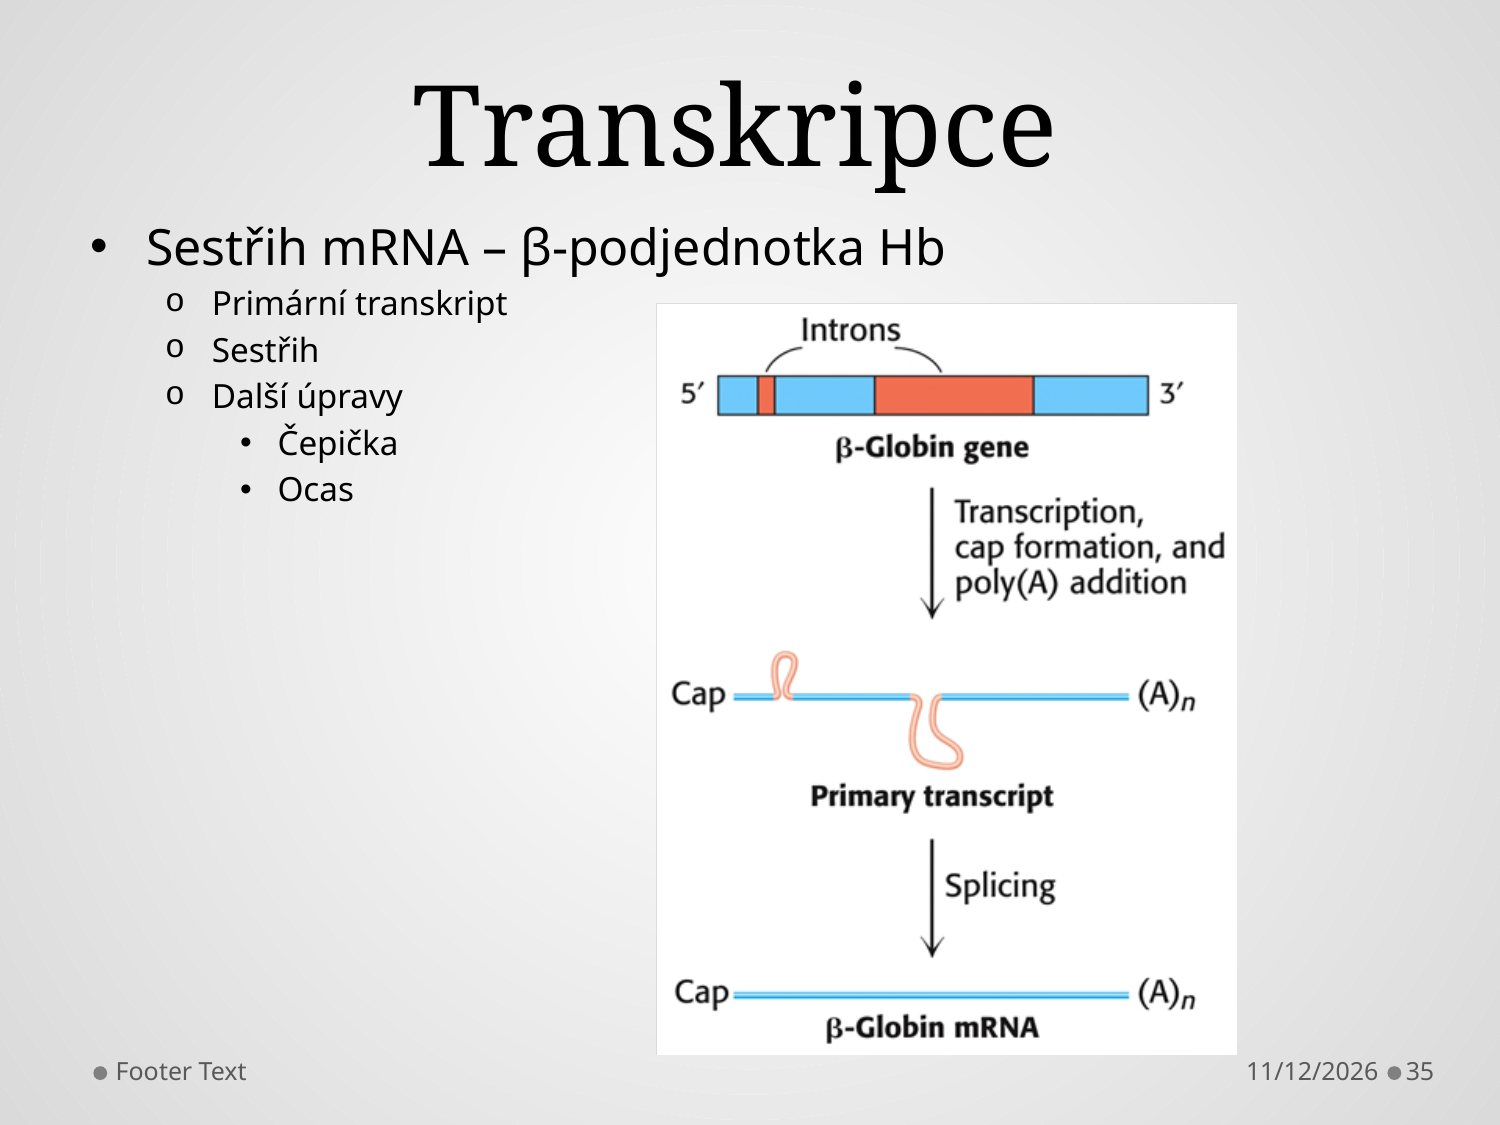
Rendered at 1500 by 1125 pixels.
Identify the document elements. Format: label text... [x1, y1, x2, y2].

list Sestřih mRNA – β-podjednotka Hb Primární transkript Sestřih Další úpravy Čepička Ocas [75, 208, 1425, 1005]
slide_number 35 [1401, 1042, 1494, 1103]
footer Footer Text [108, 1042, 576, 1103]
picture [655, 302, 1237, 1055]
title Transkripce [75, 0, 1425, 197]
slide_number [1043, 1042, 1386, 1103]
